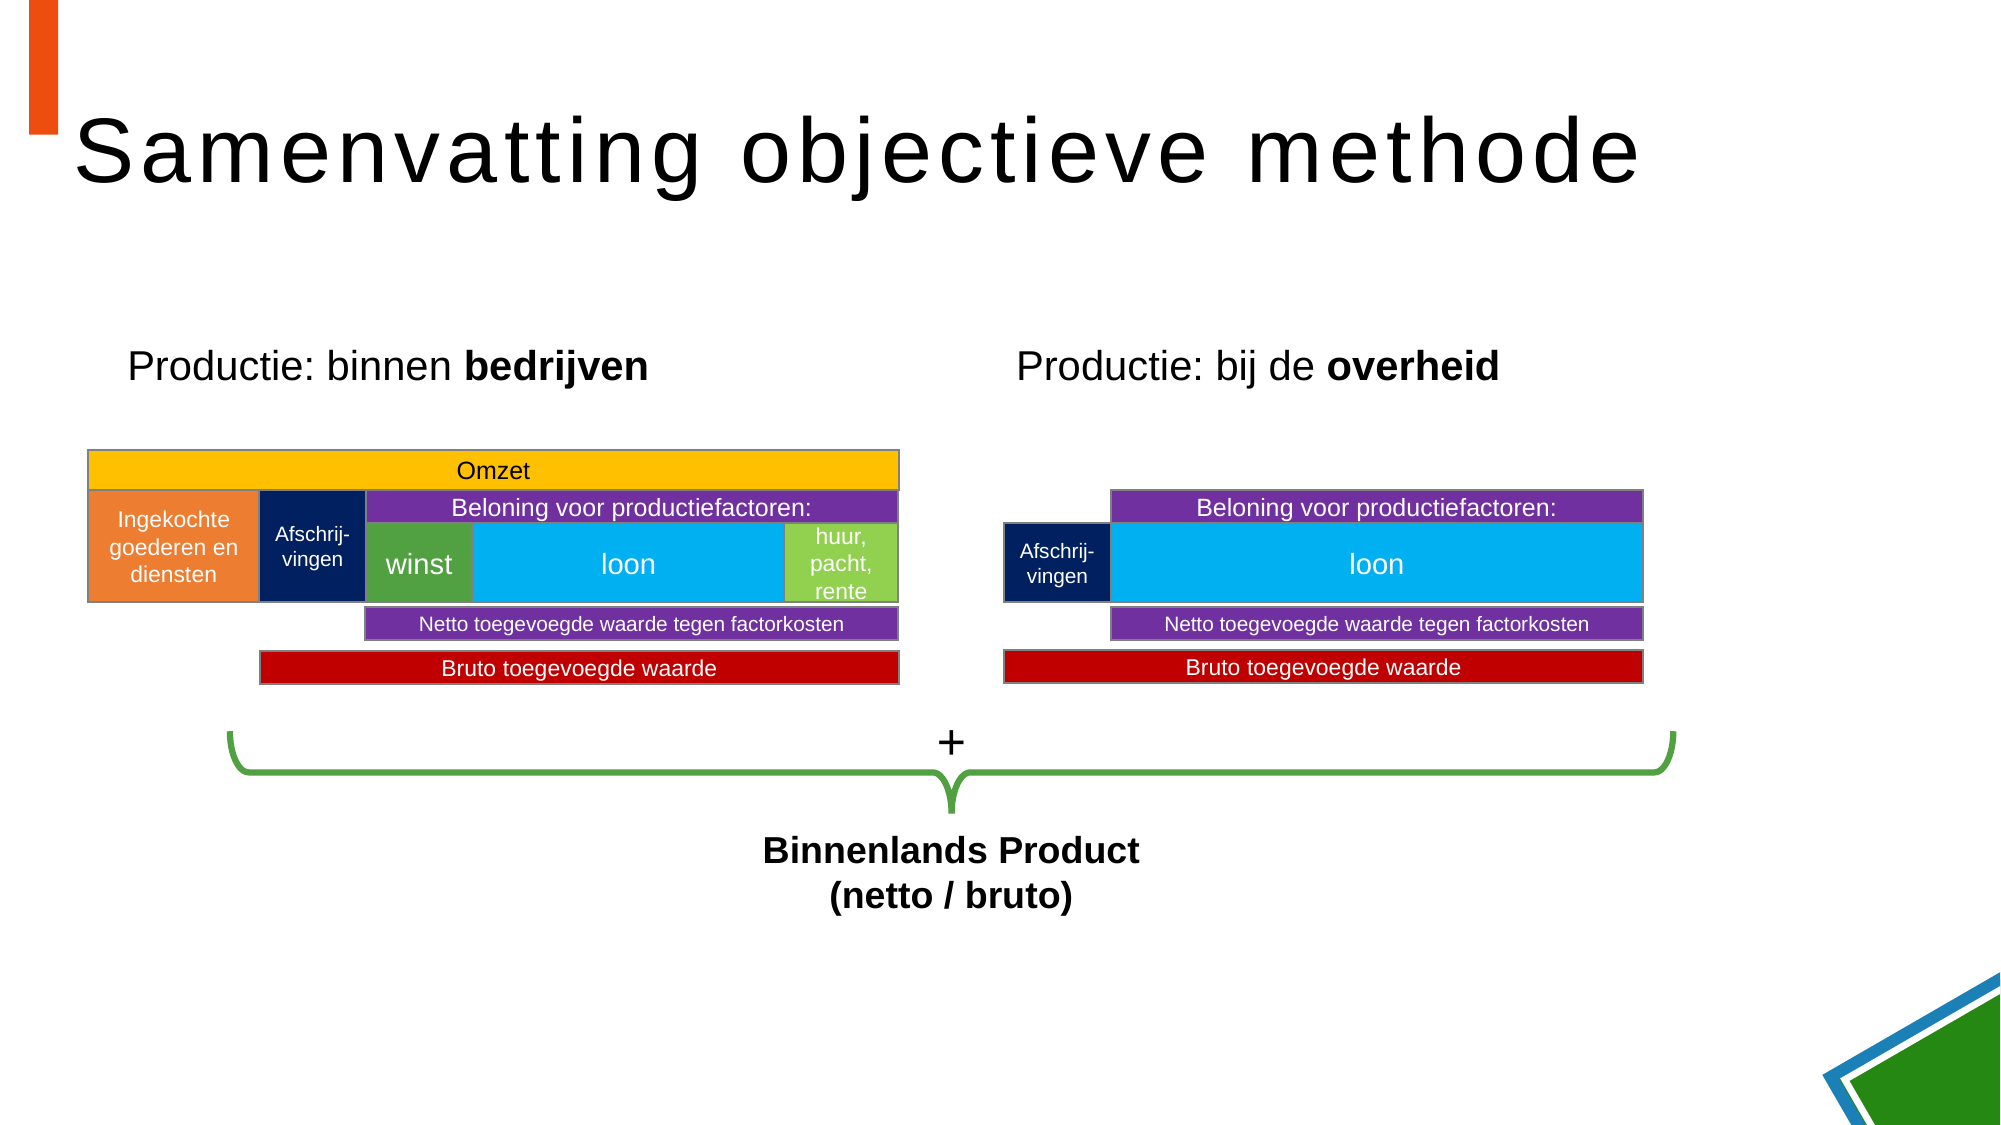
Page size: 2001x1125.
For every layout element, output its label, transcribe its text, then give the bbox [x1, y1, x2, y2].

text_box + [922, 702, 981, 778]
list Productie: bij de overheid [1000, 336, 1811, 433]
text_box Binnenlands Product (netto / bruto) [747, 818, 1156, 924]
text_box [981, 731, 1675, 774]
title Samenvatting objectieve methode via de productiewaarde [58, 59, 1945, 278]
list Productie: binnen bedrijven [112, 336, 923, 433]
text_box [228, 731, 922, 774]
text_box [88, 449, 900, 684]
text_box [940, 778, 964, 814]
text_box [1003, 489, 1644, 684]
